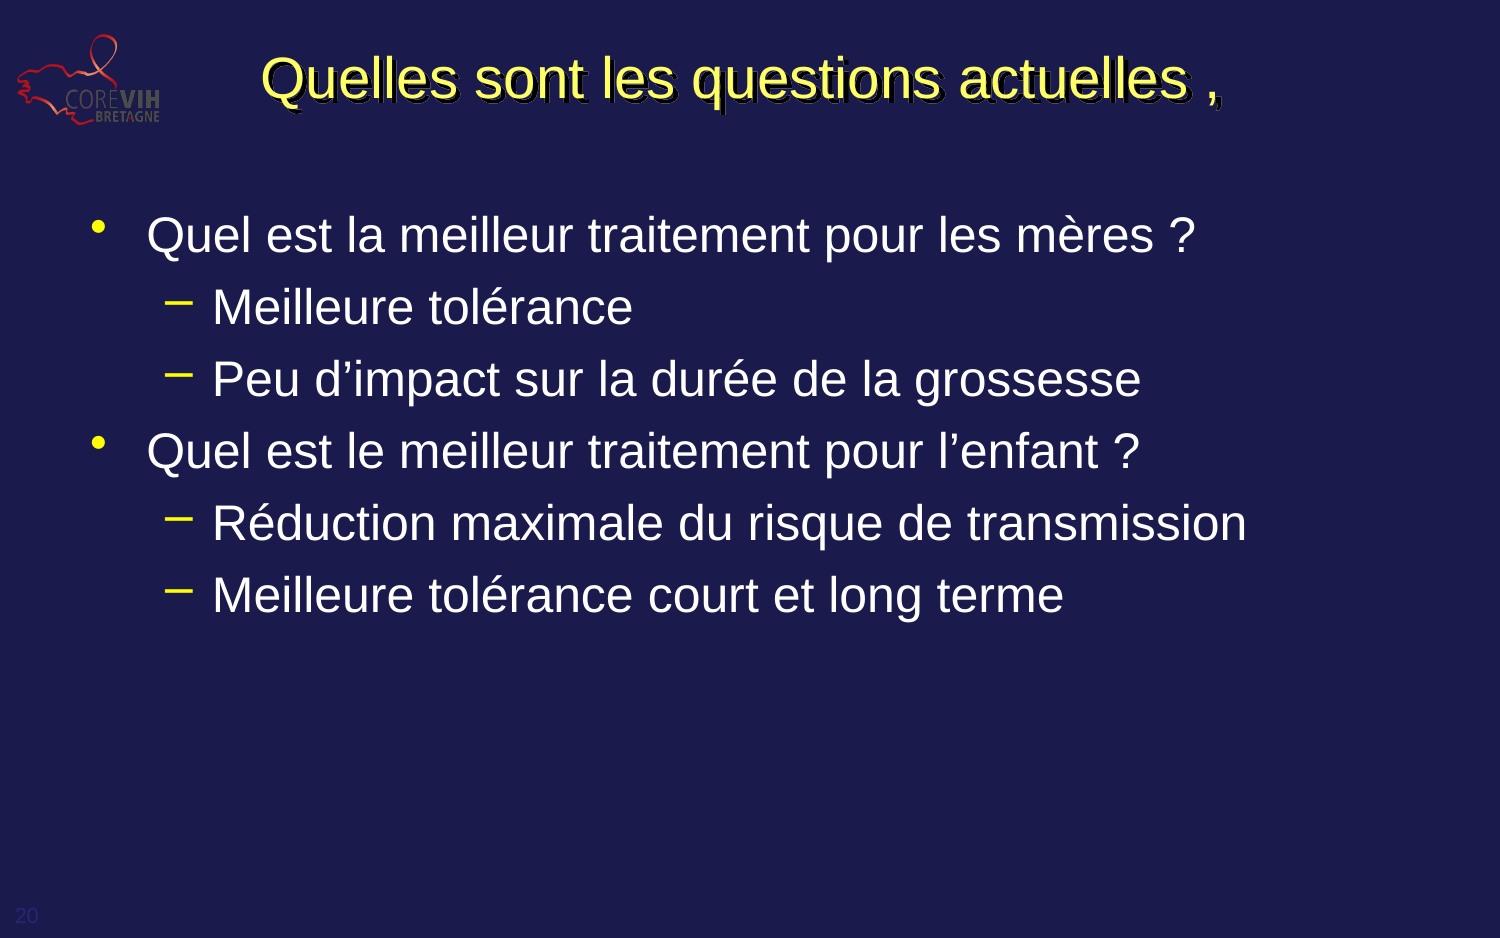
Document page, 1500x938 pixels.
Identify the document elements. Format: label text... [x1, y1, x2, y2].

list Quel est la meilleur traitement pour les mères ? Meilleure tolérance Peu d’impact sur la durée de la grossesse Quel est le meilleur traitement pour l’enfant ? Réduction maximale du risque de transmission Meilleure tolérance court et long terme [74, 183, 1471, 883]
title Quelles sont les questions actuelles , [18, 15, 1465, 144]
